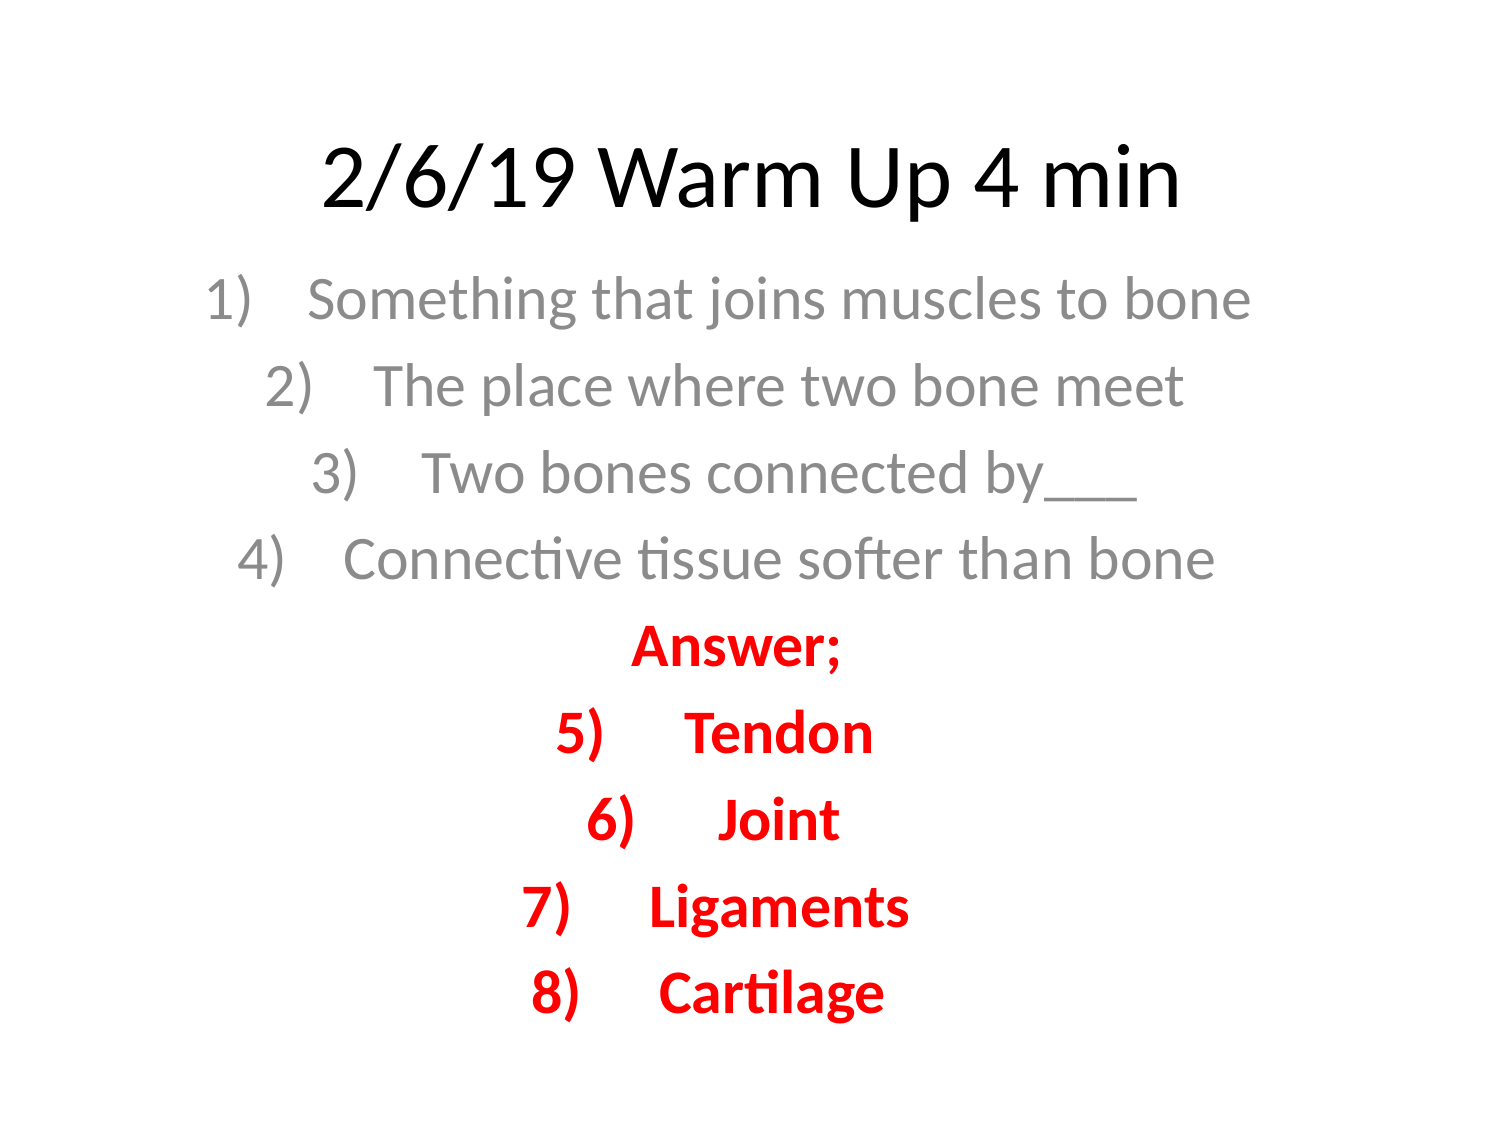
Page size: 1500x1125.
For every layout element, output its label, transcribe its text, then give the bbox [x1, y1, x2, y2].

title 2/6/19 Warm Up 4 min [125, 50, 1400, 249]
subtitle Something that joins muscles to bone The place where two bone meet Two bones connected by___ Connective tissue softer than bone Answer; Tendon Joint Ligaments Cartilage [24, 249, 1450, 1038]
